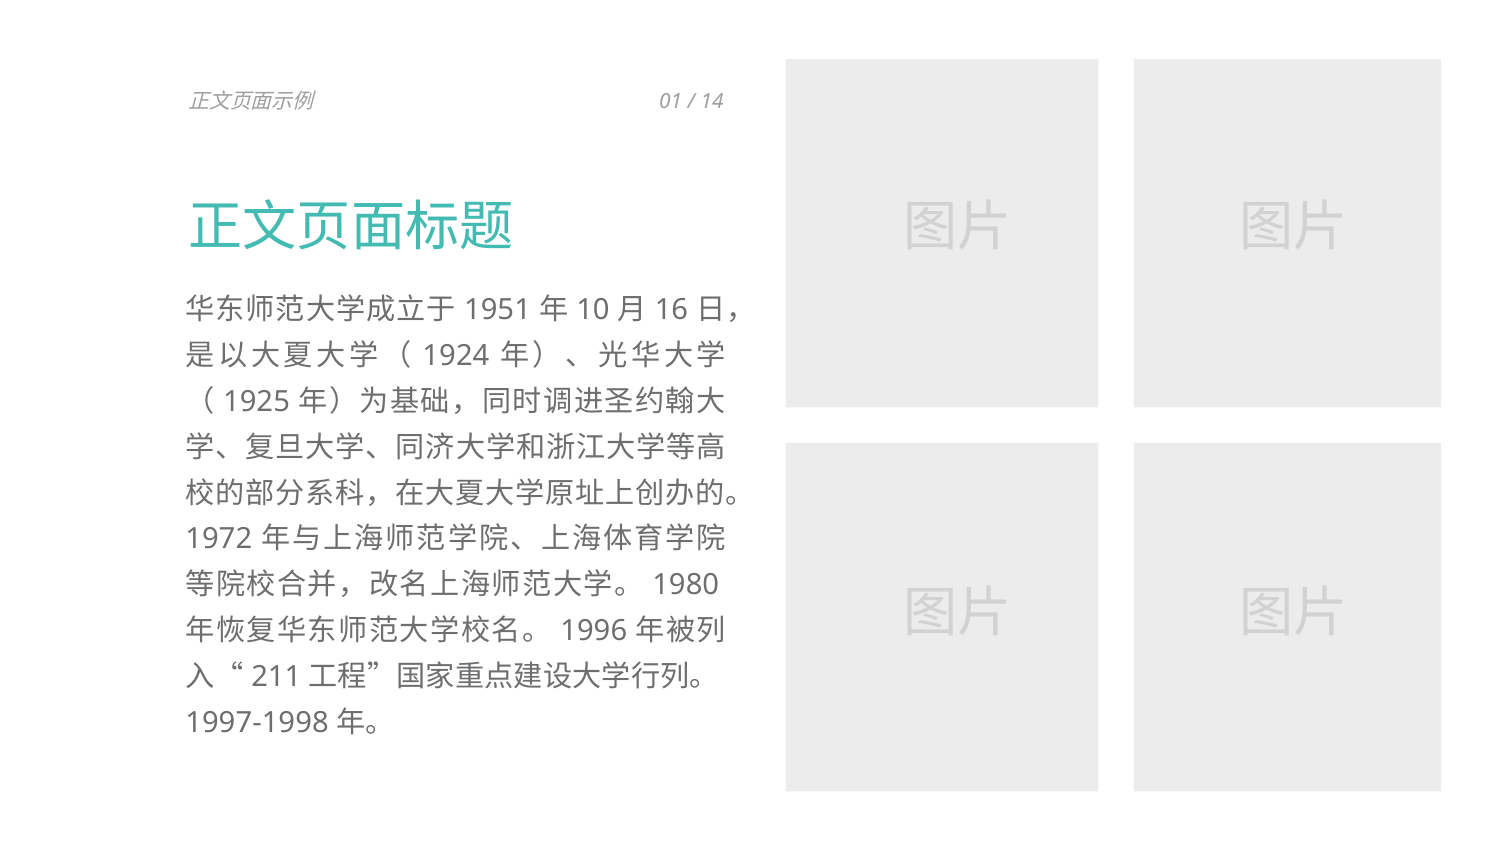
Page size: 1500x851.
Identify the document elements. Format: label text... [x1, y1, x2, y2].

text_box [1133, 442, 1442, 792]
text_box 图片 [888, 194, 1030, 264]
text_box 正文页面示例 [173, 84, 533, 120]
text_box 华东师范大学成立于1951年10月16日，是以大夏大学（1924年）、光华大学（1925年）为基础，同时调进圣约翰大学、复旦大学、同济大学和浙江大学等高校的部分系科，在大夏大学原址上创办的。1972年与上海师范学院、上海体育学院等院校合并，改名上海师范大学。1980年恢复华东师范大学校名。1996年被列入“211工程”国家重点建设大学行列。1997-1998年。 [170, 272, 741, 746]
text_box 正文页面标题 [173, 194, 727, 264]
text_box 图片 [888, 581, 1030, 650]
text_box 图片 [1224, 581, 1366, 650]
text_box 图片 [1224, 194, 1366, 264]
text_box [785, 442, 1099, 792]
text_box 01 / 14 [593, 84, 739, 120]
text_box [1133, 58, 1442, 408]
text_box [785, 58, 1099, 408]
